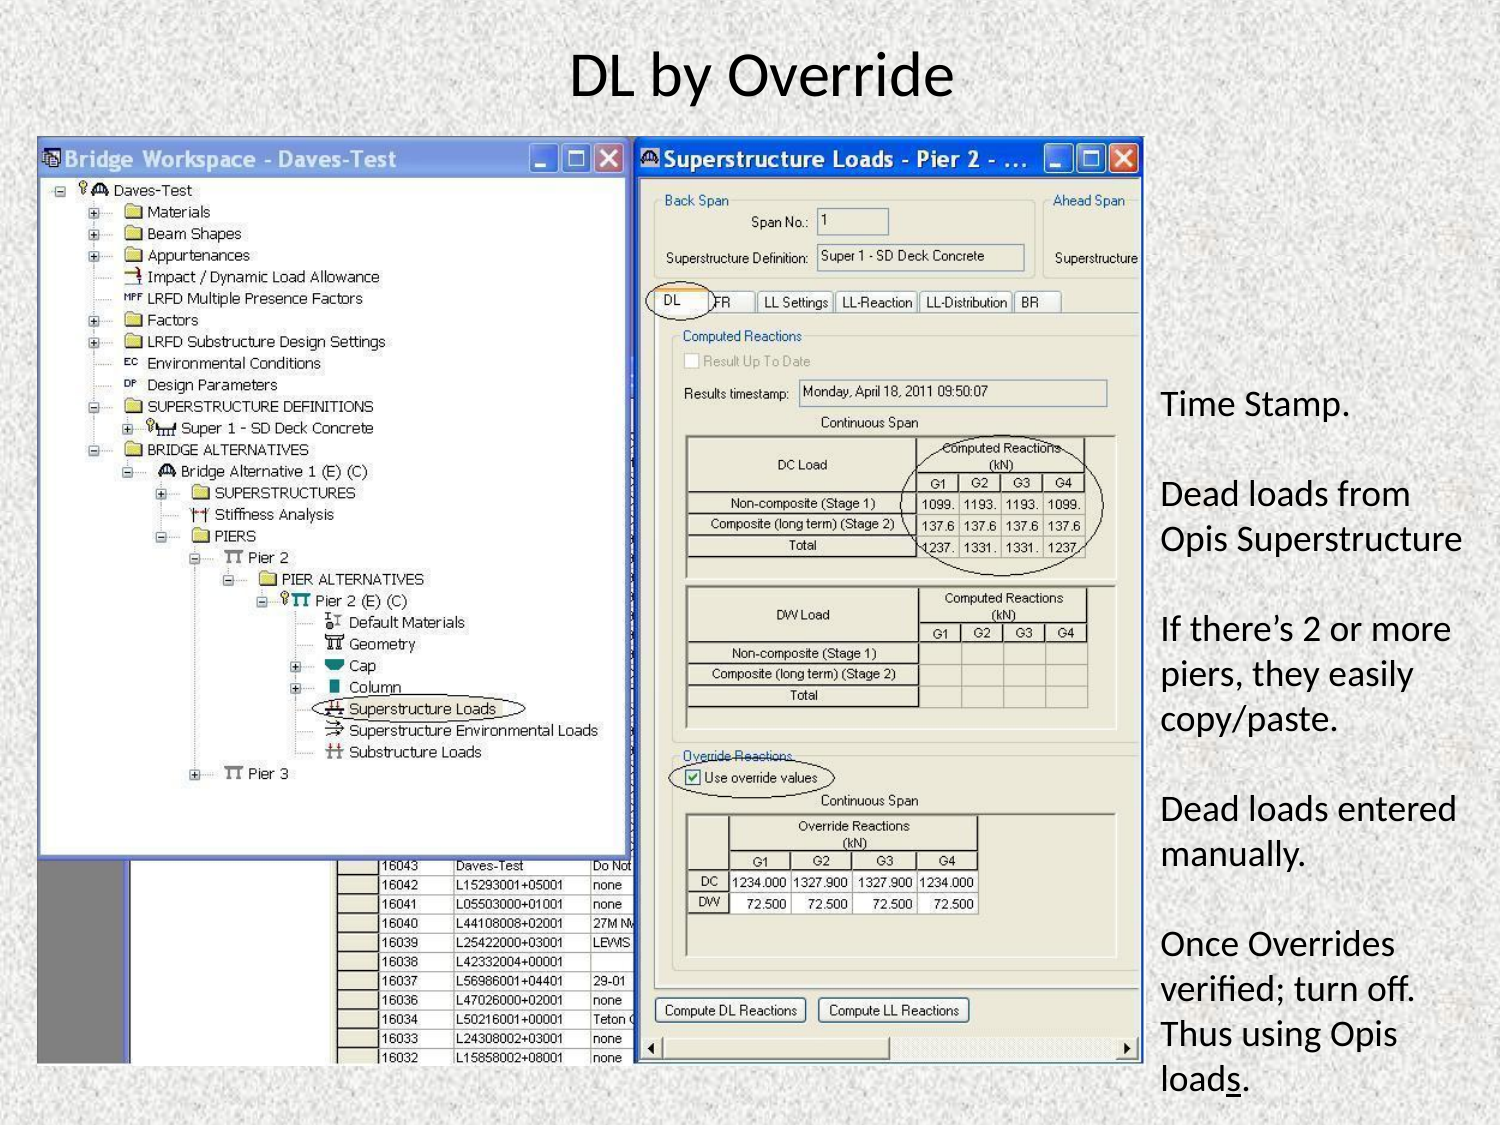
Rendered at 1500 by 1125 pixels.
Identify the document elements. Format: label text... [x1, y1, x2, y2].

text_box Time Stamp. Dead loads from Opis Superstructure If there’s 2 or more piers, they easily copy/paste. Dead loads entered manually. Once Overrides verified; turn off. Thus using Opis loads. [1145, 371, 1488, 1107]
picture [0, 0, 1500, 1125]
title DL by Override [350, 24, 1175, 118]
